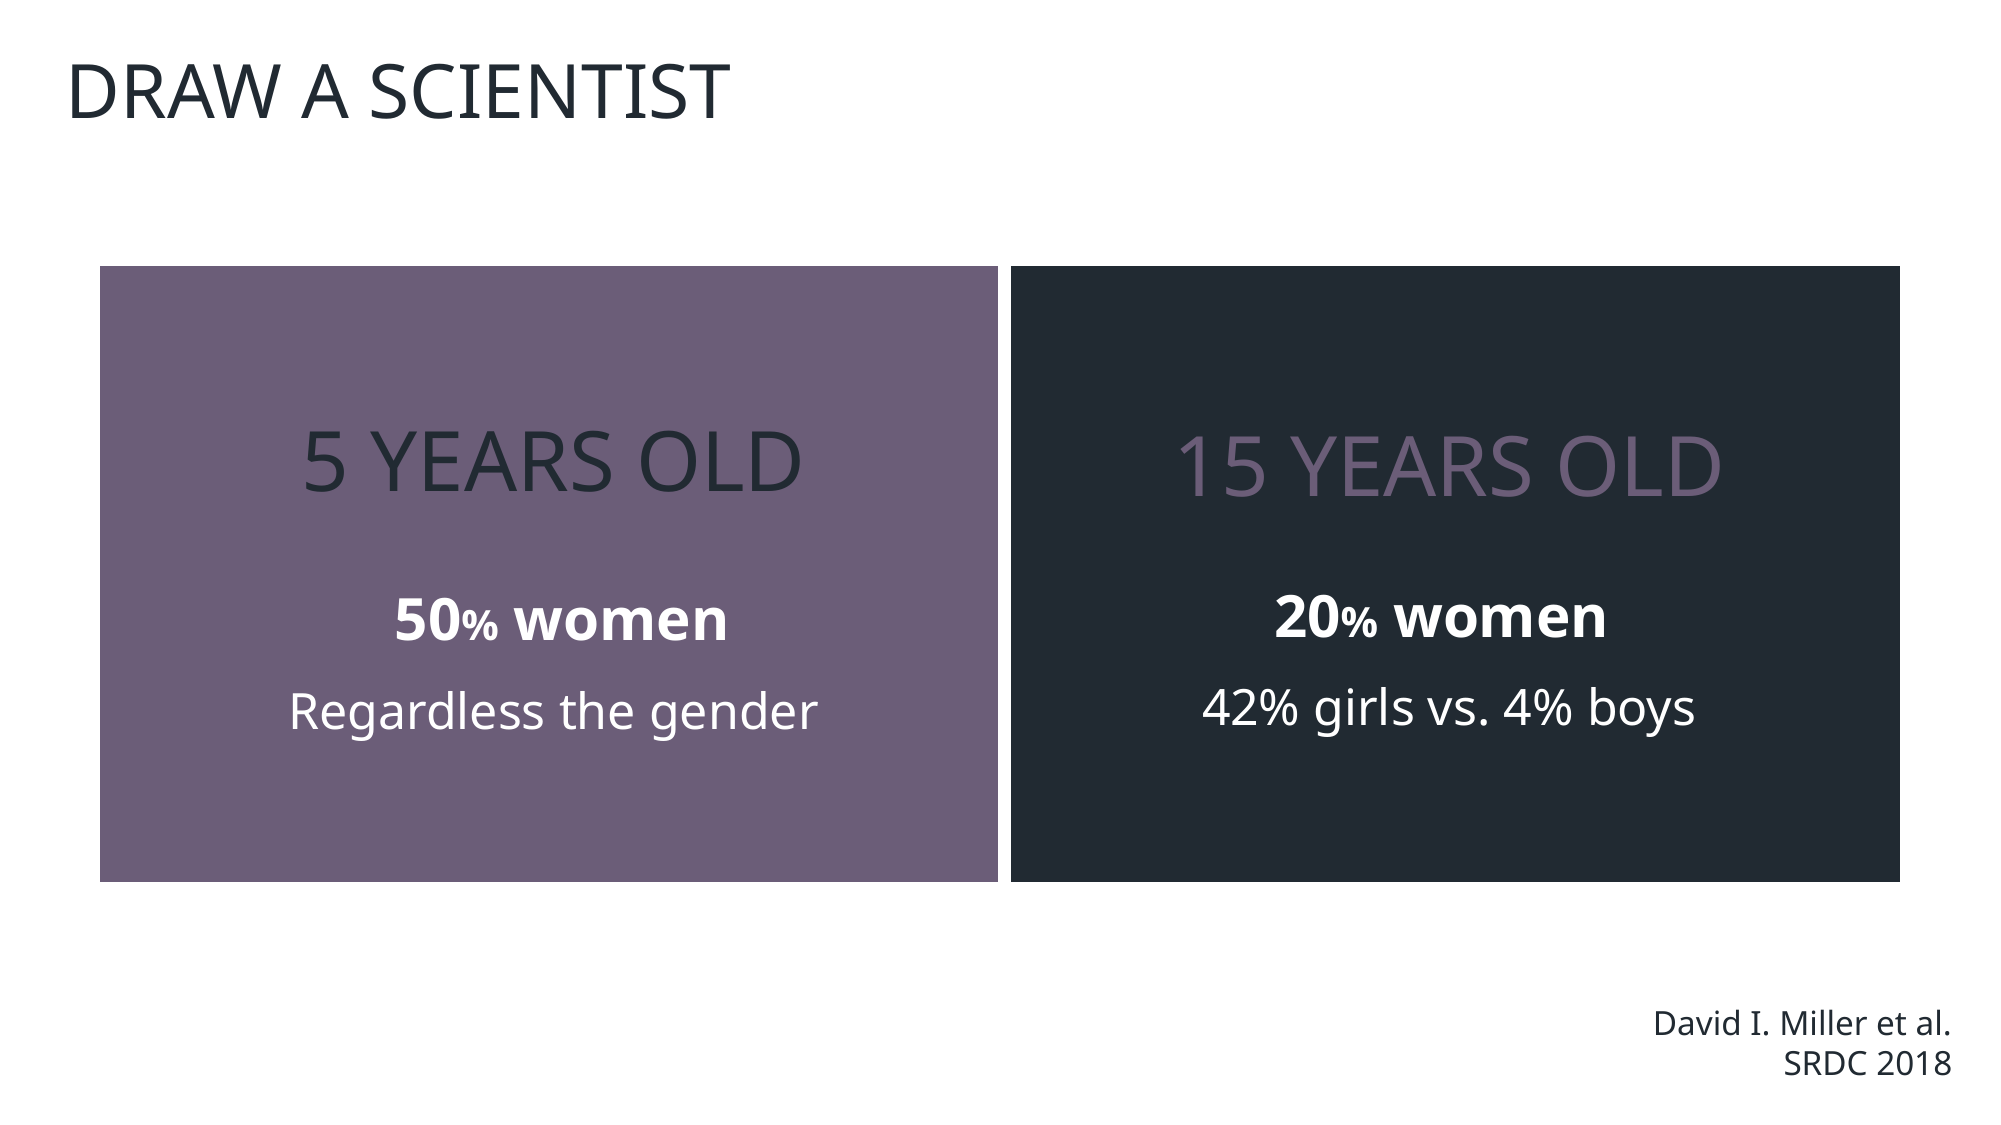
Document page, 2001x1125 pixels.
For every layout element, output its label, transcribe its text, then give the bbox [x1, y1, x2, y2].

text_box 5 YEARS OLD 50% women Regardless the gender [102, 260, 1005, 889]
text_box DRAW A SCIENTIST [50, 26, 1519, 143]
text_box 15 YEARS OLD 20% women 42% girls vs. 4% boys [1006, 260, 1895, 889]
text_box [93, 259, 1006, 889]
text_box David I. Miller et al. SRDC 2018 [1373, 995, 1968, 1090]
text_box [1006, 259, 1907, 889]
